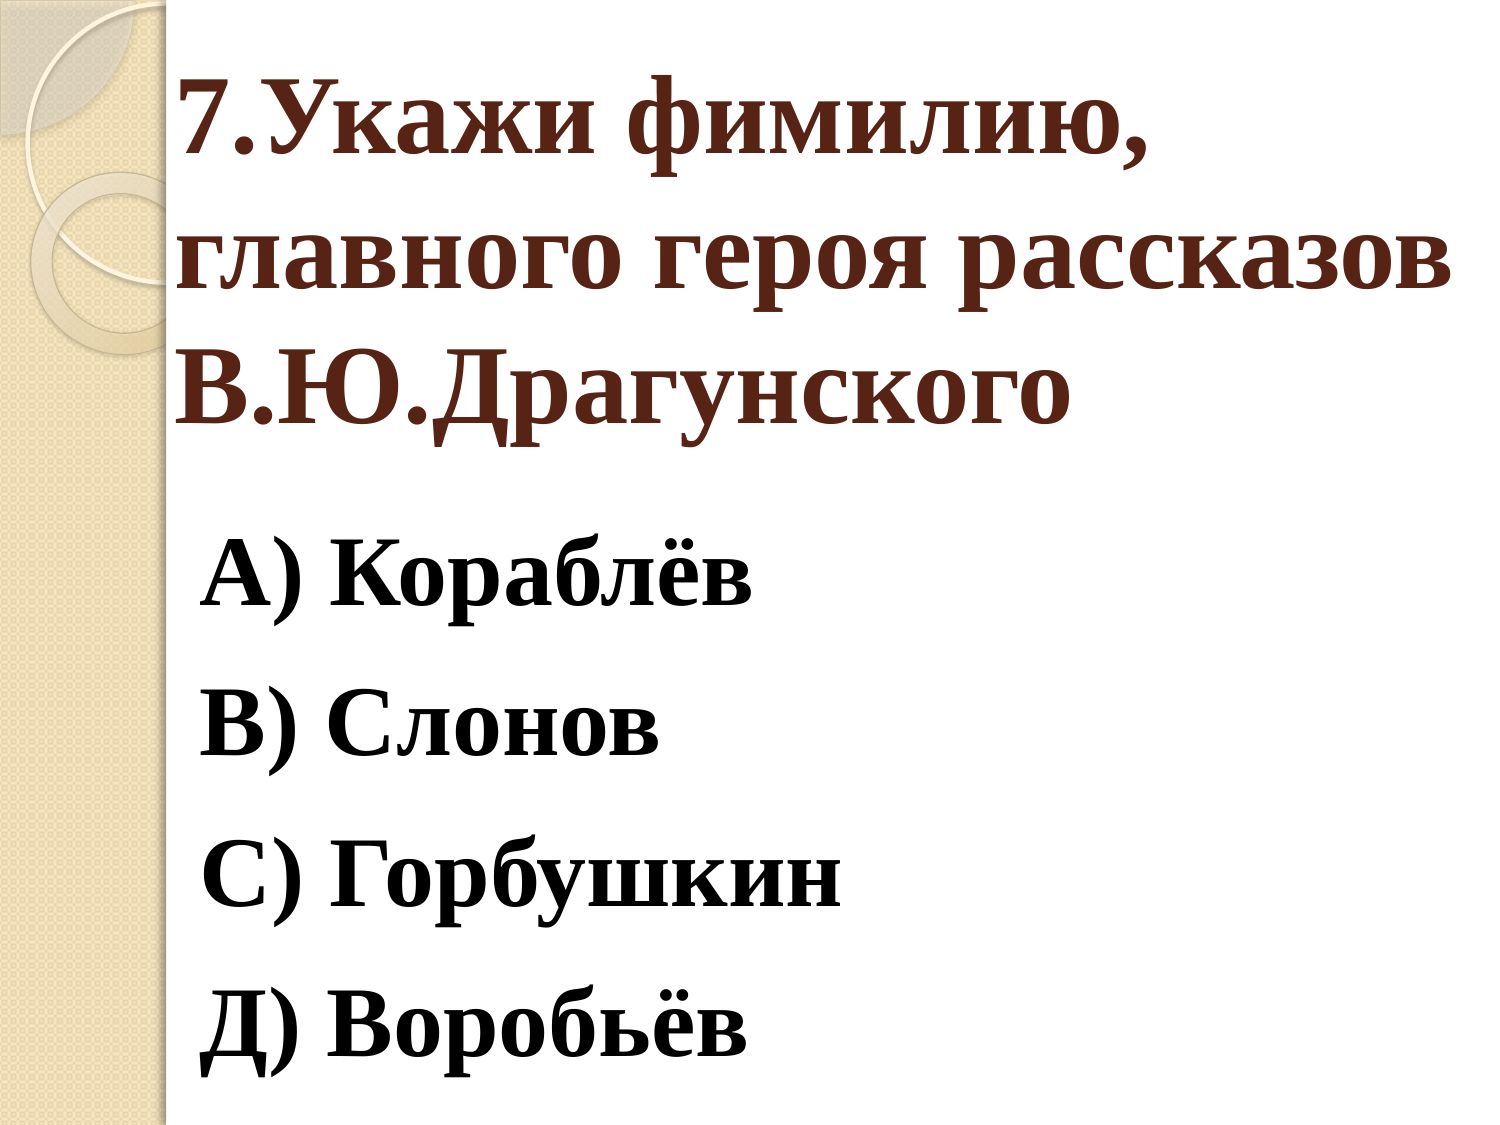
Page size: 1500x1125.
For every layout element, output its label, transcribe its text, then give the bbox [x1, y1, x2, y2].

title 7.Укажи фимилию, главного героя рассказов В.Ю.Драгунского [159, 19, 1500, 468]
list А) Кораблёв В) Слонов С) Горбушкин Д) Воробьёв [171, 479, 1466, 1125]
